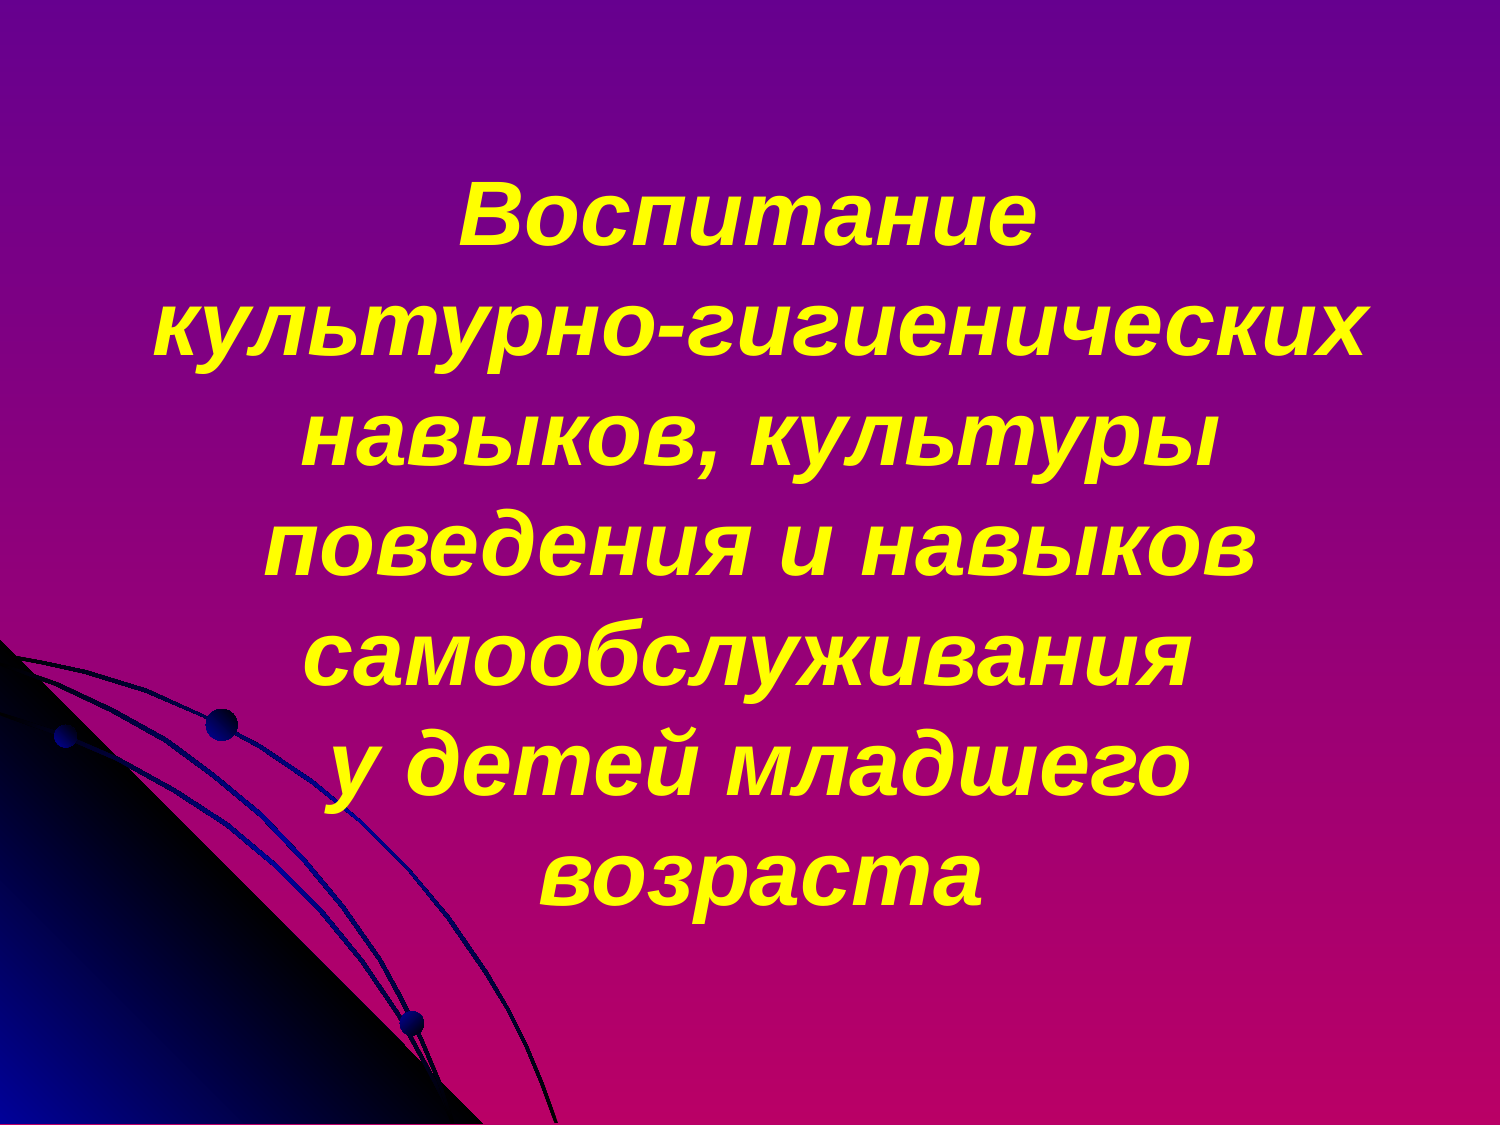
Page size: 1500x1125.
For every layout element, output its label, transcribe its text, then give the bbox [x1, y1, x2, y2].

title Воспитание культурно-гигиенических навыков, культуры поведения и навыков самообслуживания у детей младшего возраста [123, 54, 1400, 1024]
